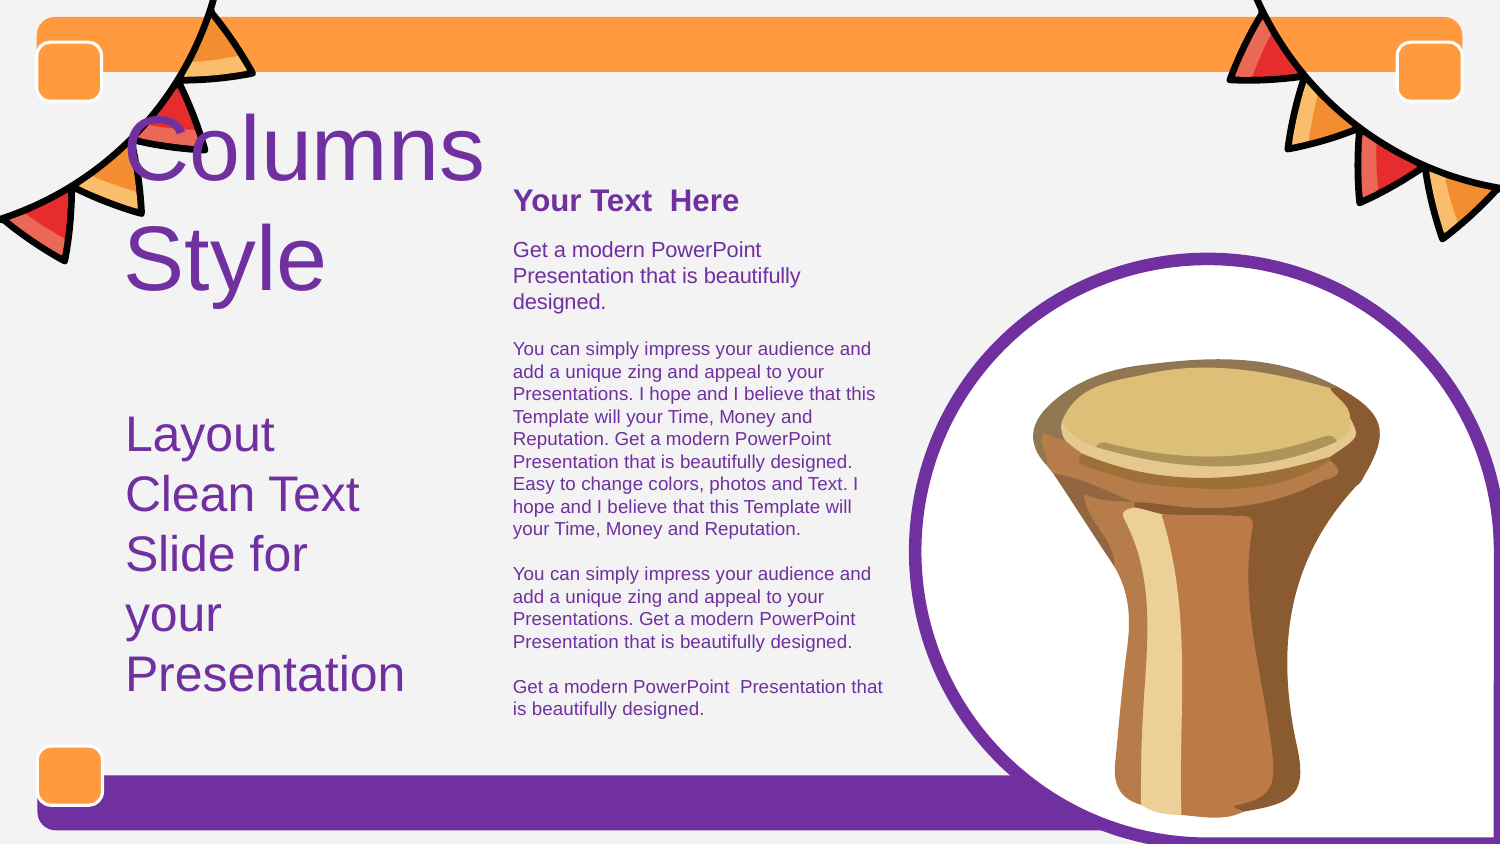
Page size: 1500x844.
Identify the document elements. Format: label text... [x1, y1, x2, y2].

text_box Layout Clean Text Slide for your Presentation [110, 393, 433, 709]
picture [1032, 359, 1383, 819]
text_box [497, 173, 908, 733]
text_box Columns Style [108, 81, 599, 316]
text_box [913, 256, 1500, 844]
